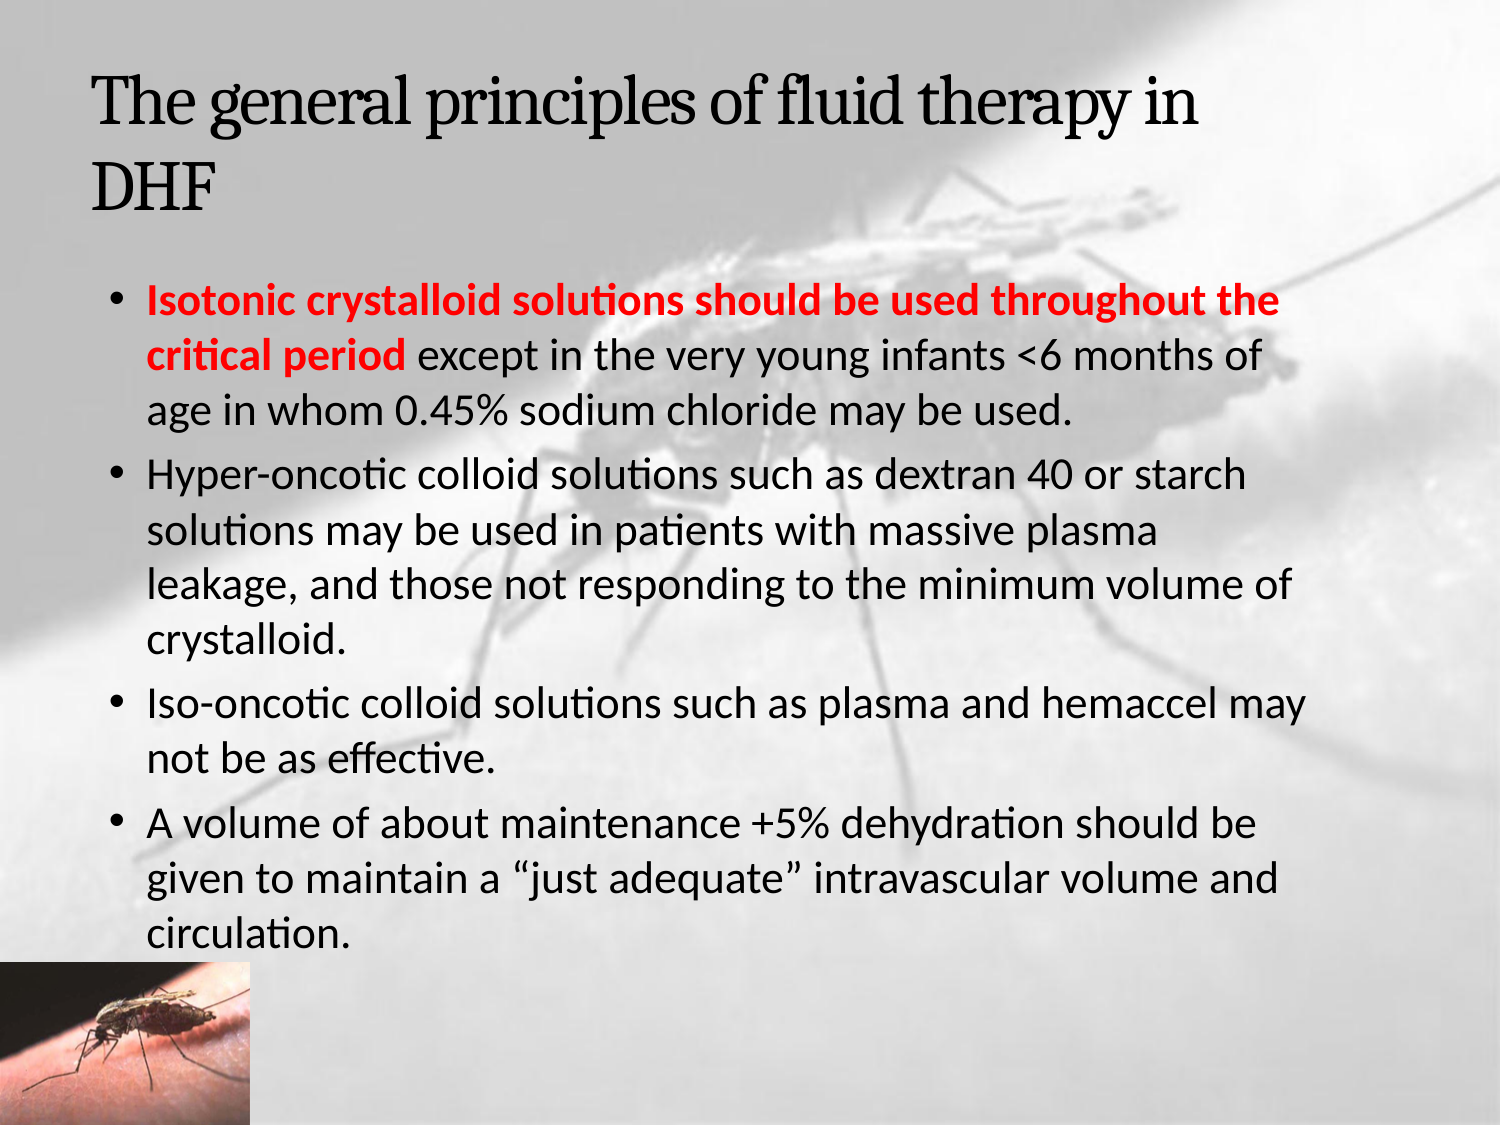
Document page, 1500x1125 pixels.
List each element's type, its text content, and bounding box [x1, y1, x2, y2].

title The general principles of fluid therapy in DHF [75, 45, 1325, 233]
picture [0, 0, 1500, 1125]
list Isotonic crystalloid solutions should be used throughout the critical period except in the very young infants <6 months of age in whom 0.45% sodium chloride may be used. Hyper-oncotic colloid solutions such as dextran 40 or starch solutions may be used in patients with massive plasma leakage, and those not responding to the minimum volume of crystalloid. Iso-oncotic colloid solutions such as plasma and hemaccel may not be as effective. A volume of about maintenance +5% dehydration should be given to maintain a “just adequate” intravascular volume and circulation. [75, 262, 1325, 1050]
